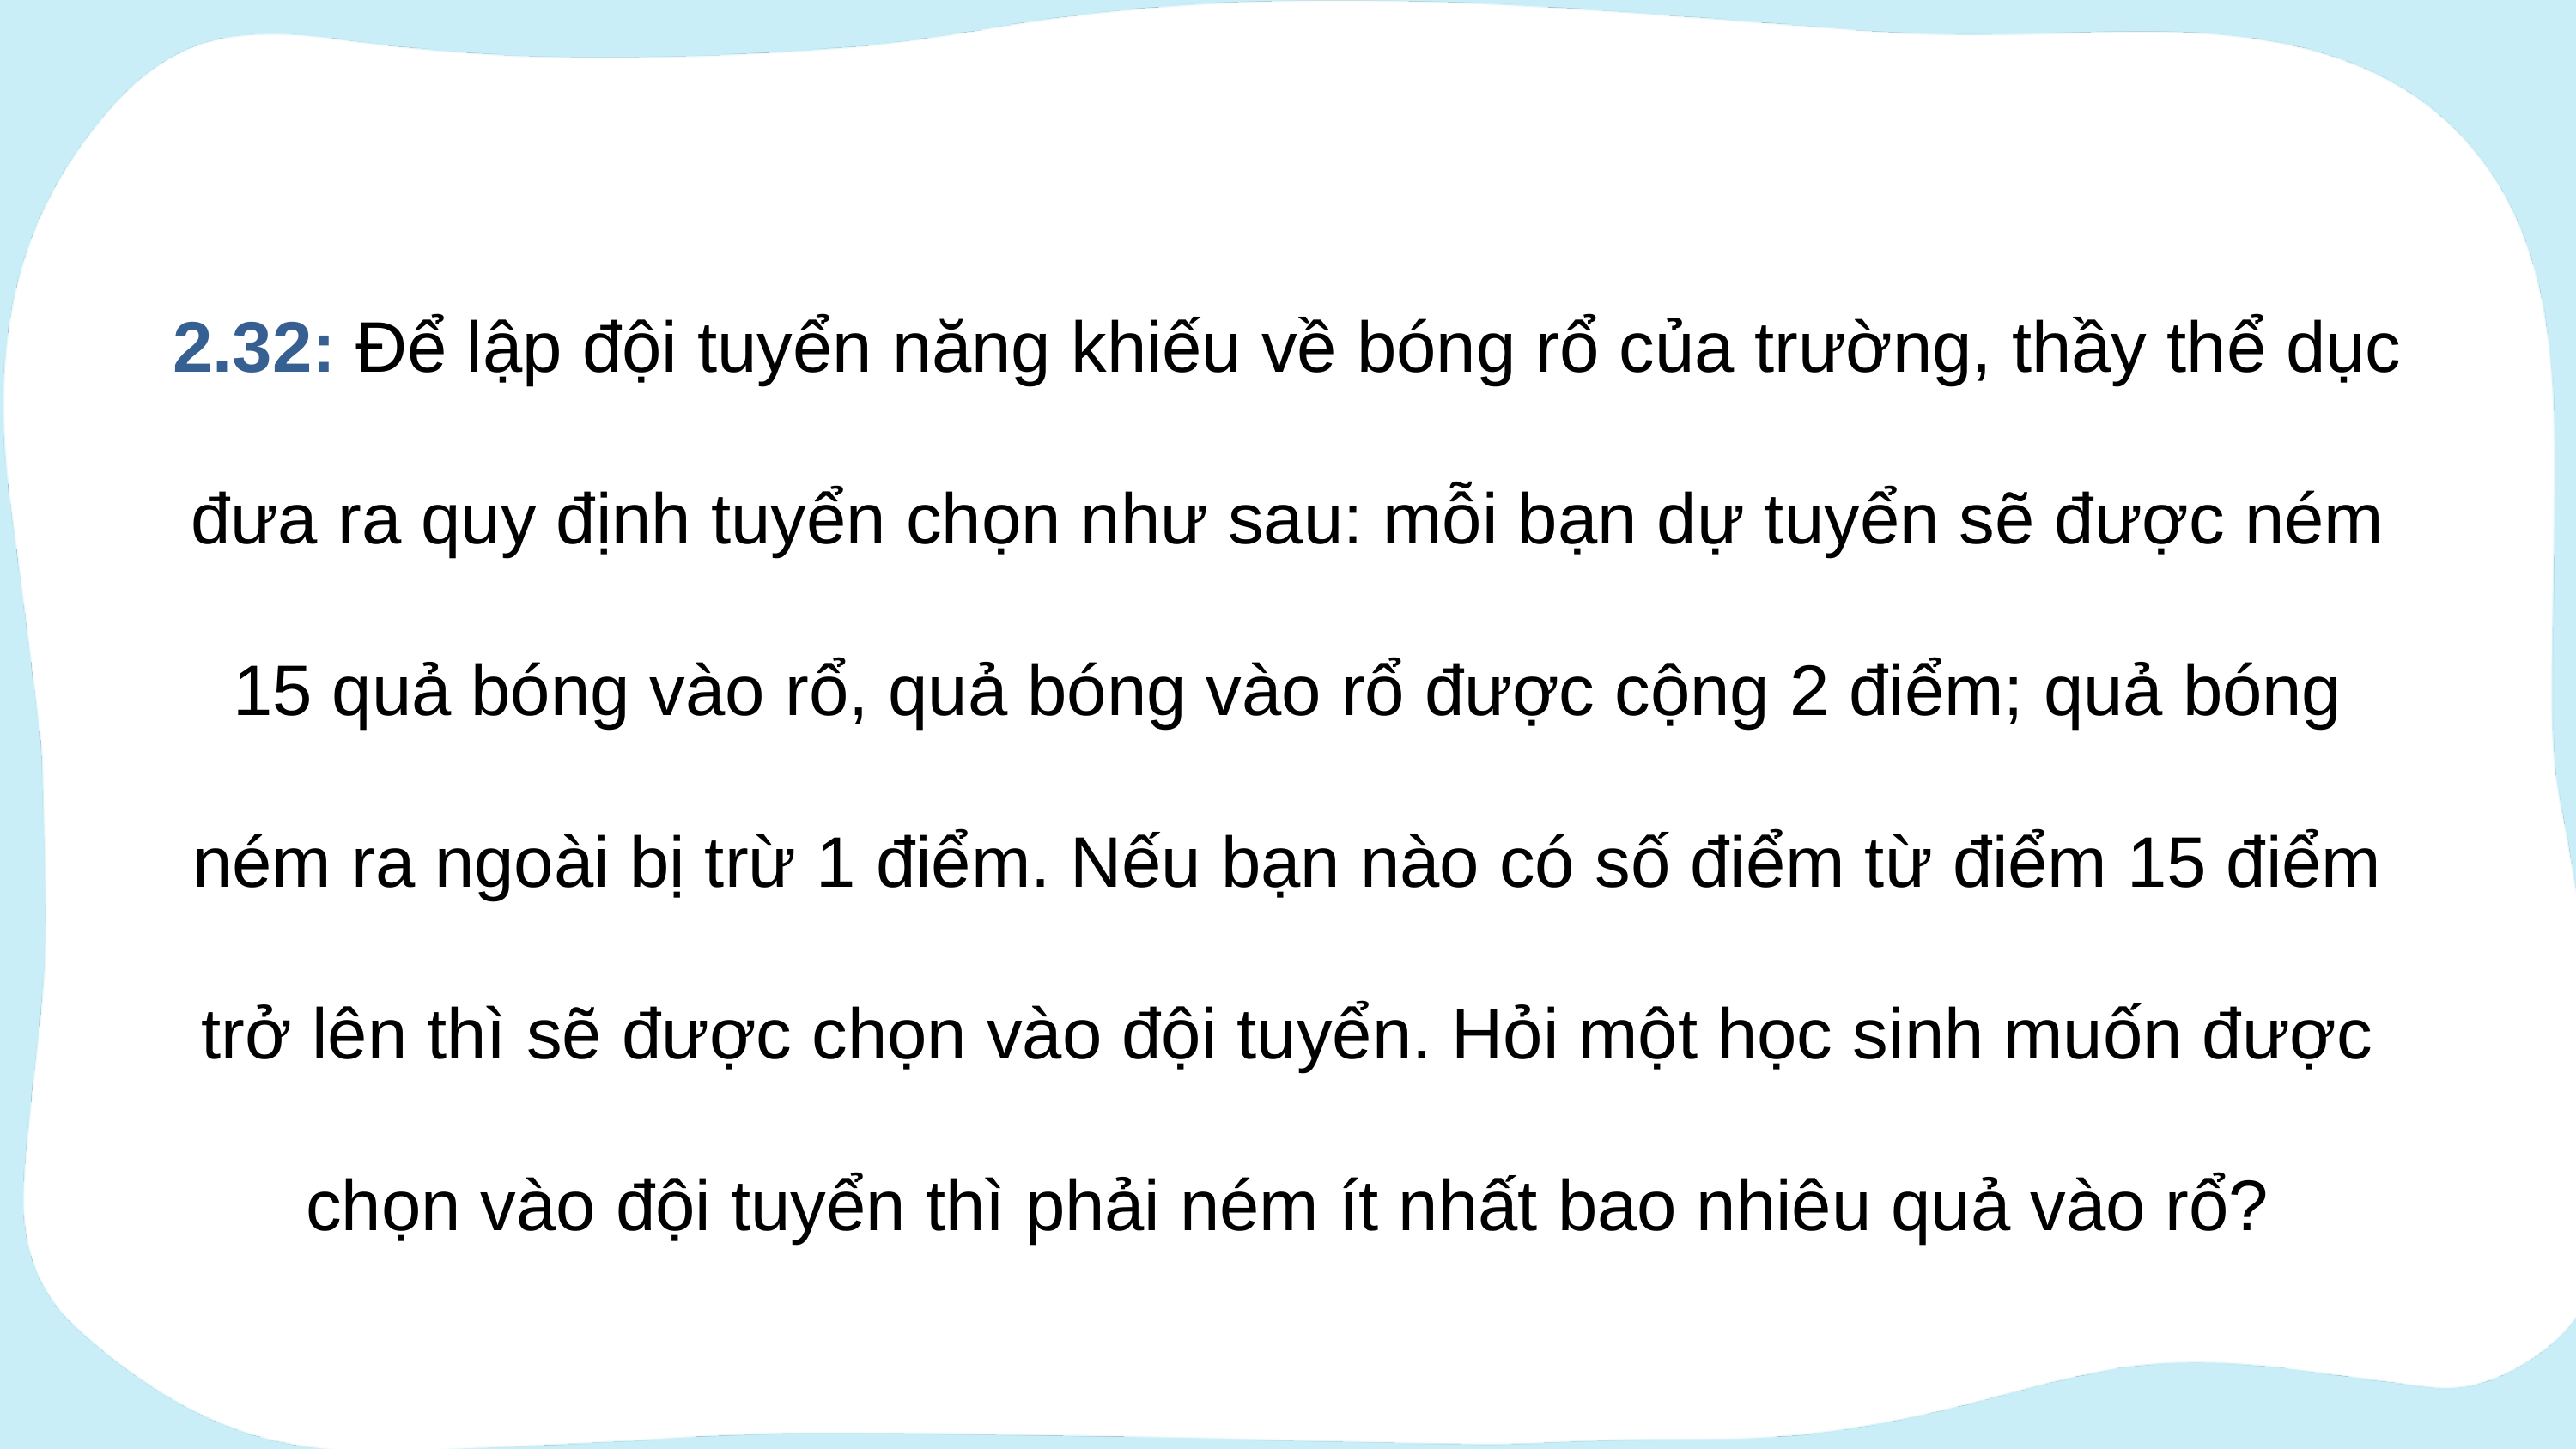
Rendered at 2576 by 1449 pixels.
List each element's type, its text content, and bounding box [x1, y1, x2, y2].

text_box 2.32: Để lập đội tuyển năng khiếu về bóng rổ của trường, thầy thể dục đưa ra quy định tuyển chọn như sau: mỗi bạn dự tuyển sẽ được ném 15 quả bóng vào rổ, quả bóng vào rổ được cộng 2 điểm; quả bóng ném ra ngoài bị trừ 1 điểm. Nếu bạn nào có số điểm từ điểm 15 điểm trở lên thì sẽ được chọn vào đội tuyển. Hỏi một học sinh muốn được chọn vào đội tuyển thì phải ném ít nhất bao nhiêu quả vào rổ? [144, 209, 2432, 1252]
text_box [0, 0, 2576, 1449]
